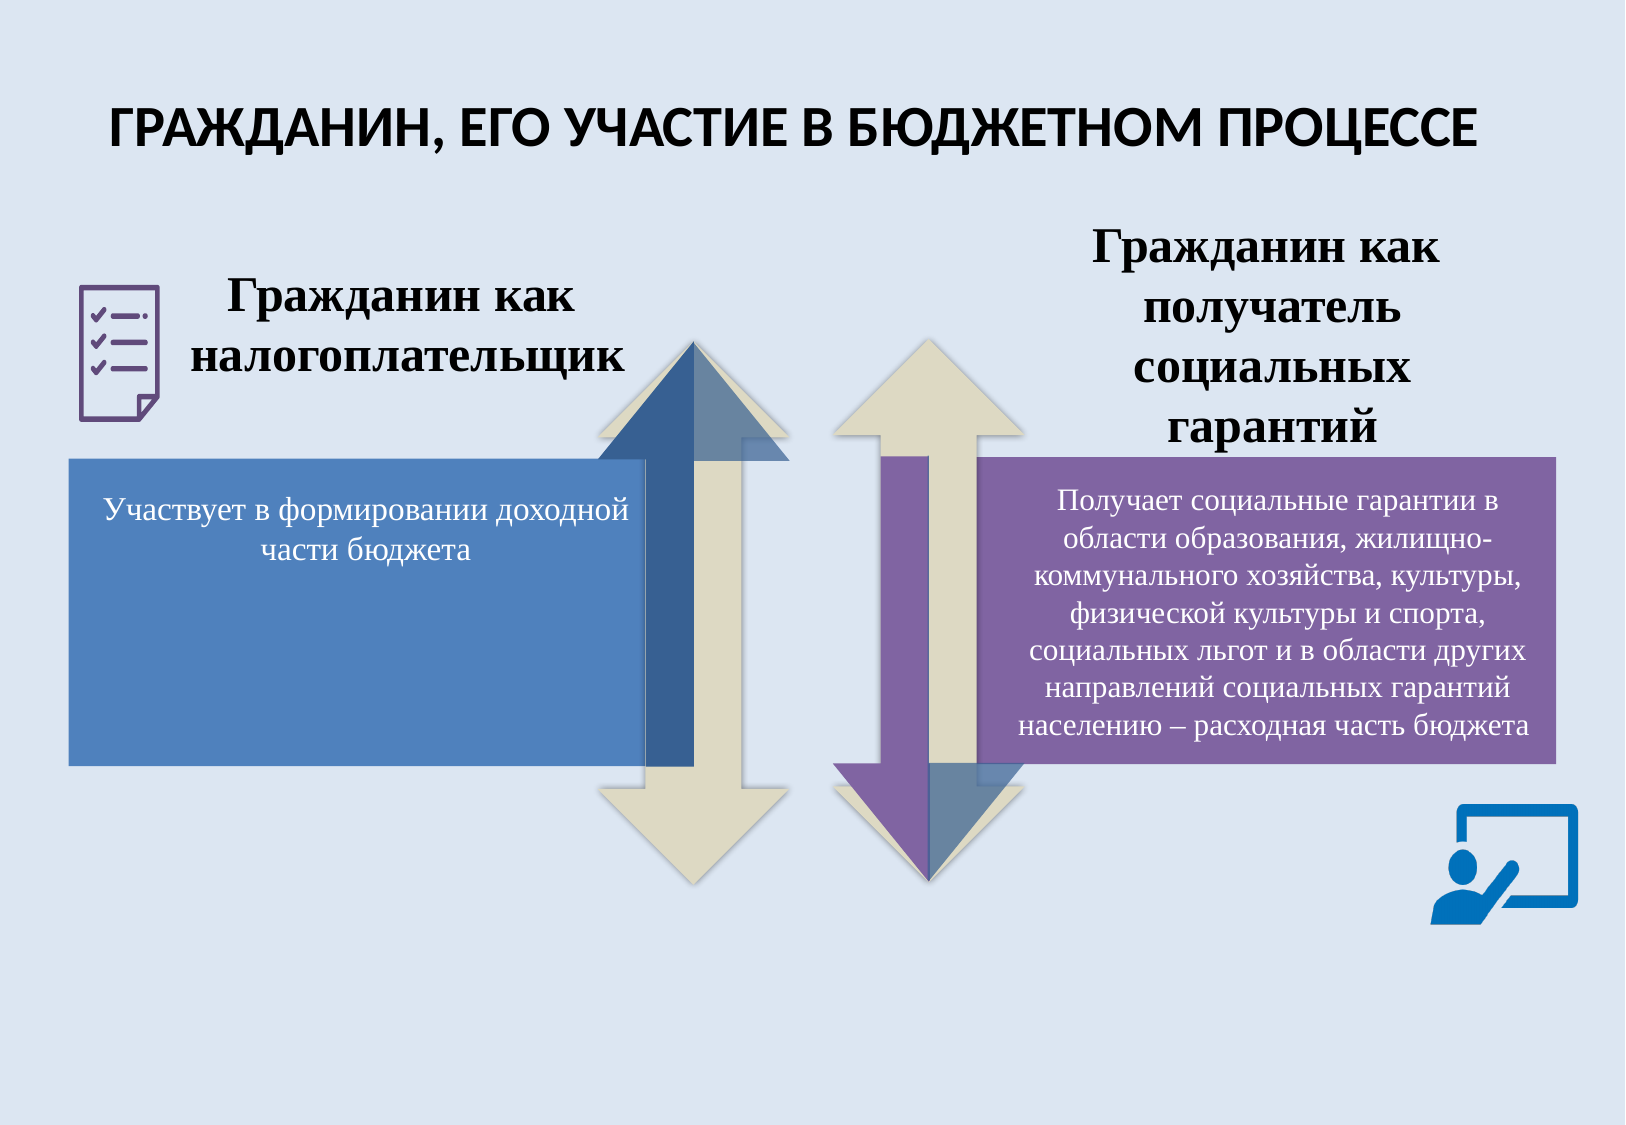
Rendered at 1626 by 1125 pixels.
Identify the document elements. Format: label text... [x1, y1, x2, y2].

text_box Гражданин как налогоплательщик [163, 254, 653, 390]
picture [1422, 764, 1586, 964]
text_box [832, 338, 1025, 883]
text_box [597, 341, 790, 885]
text_box Получает социальные гарантии в области образования, жилищно-коммунального хозяйства, культуры, физической культуры и спорта, социальных льгот и в области других направлений социальных гарантий населению – расходная часть бюджета [1029, 472, 1555, 789]
text_box [1029, 455, 1558, 762]
text_box Гражданин как получатель социальных гарантий [1009, 204, 1536, 460]
text_box Участвует в формировании доходной части бюджета [83, 479, 592, 575]
title ГРАЖДАНИН, ЕГО УЧАСТИЕ В БЮДЖЕТНОМ ПРОЦЕССЕ [70, 65, 1519, 180]
text_box [67, 457, 592, 768]
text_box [78, 284, 160, 423]
